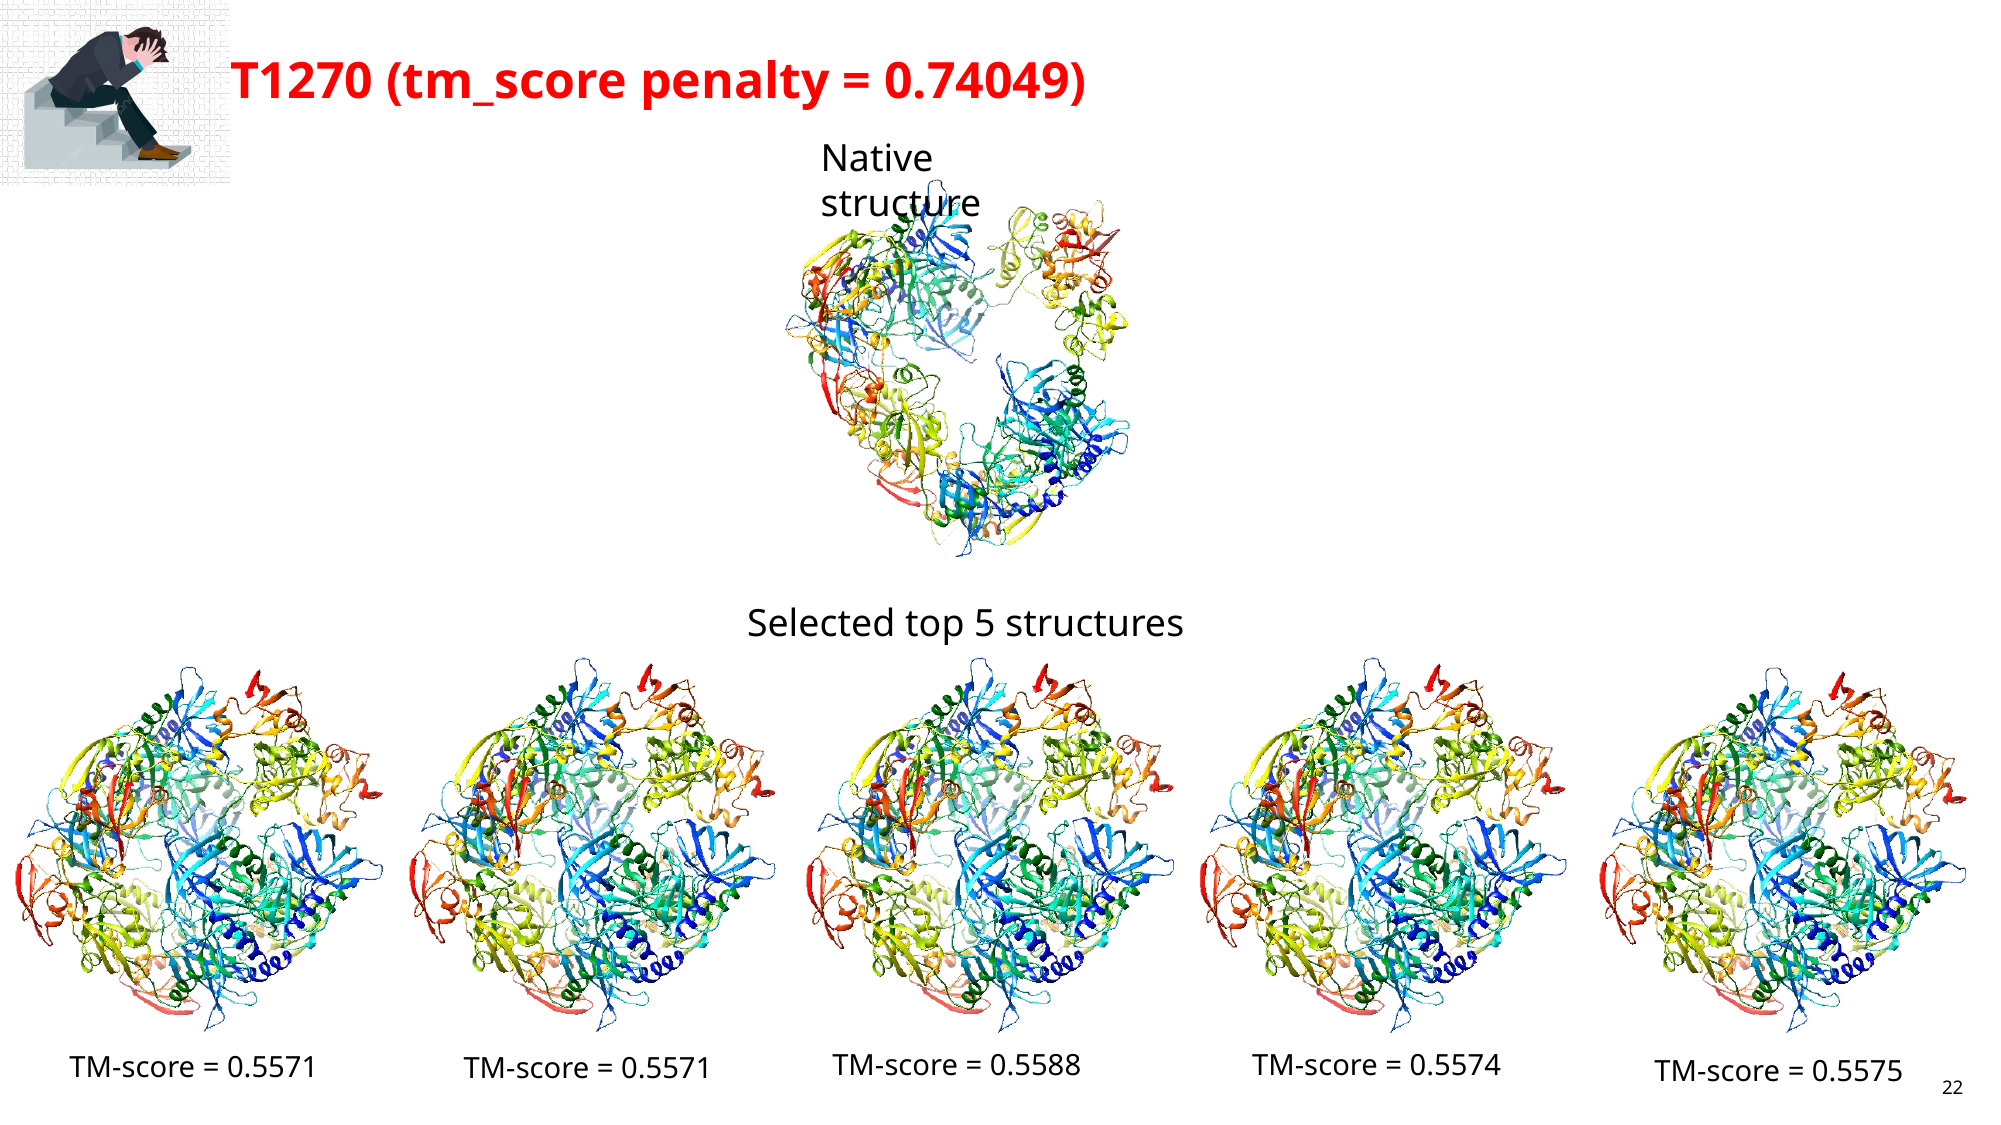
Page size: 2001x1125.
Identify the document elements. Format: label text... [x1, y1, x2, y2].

picture [1592, 661, 1972, 1039]
text_box TM-score = 0.5571 [448, 1042, 797, 1093]
picture [401, 652, 781, 1039]
text_box TM-score = 0.5575 [1639, 1045, 1945, 1096]
text_box TM-score = 0.5574 [1237, 1039, 1551, 1089]
text_box Native structure [805, 126, 1117, 167]
picture [7, 661, 387, 1039]
text_box TM-score = 0.5588 [817, 1039, 1139, 1089]
picture [0, 0, 230, 186]
text_box Selected top 5 structures [731, 591, 1288, 651]
picture [1190, 652, 1570, 1039]
text_box TM-score = 0.5571 [54, 1040, 403, 1091]
slide_number 22 [1908, 1058, 1979, 1119]
picture [780, 167, 1141, 564]
text_box T1270 (tm_score penalty = 0.74049) [230, 41, 1141, 117]
picture [797, 652, 1177, 1039]
